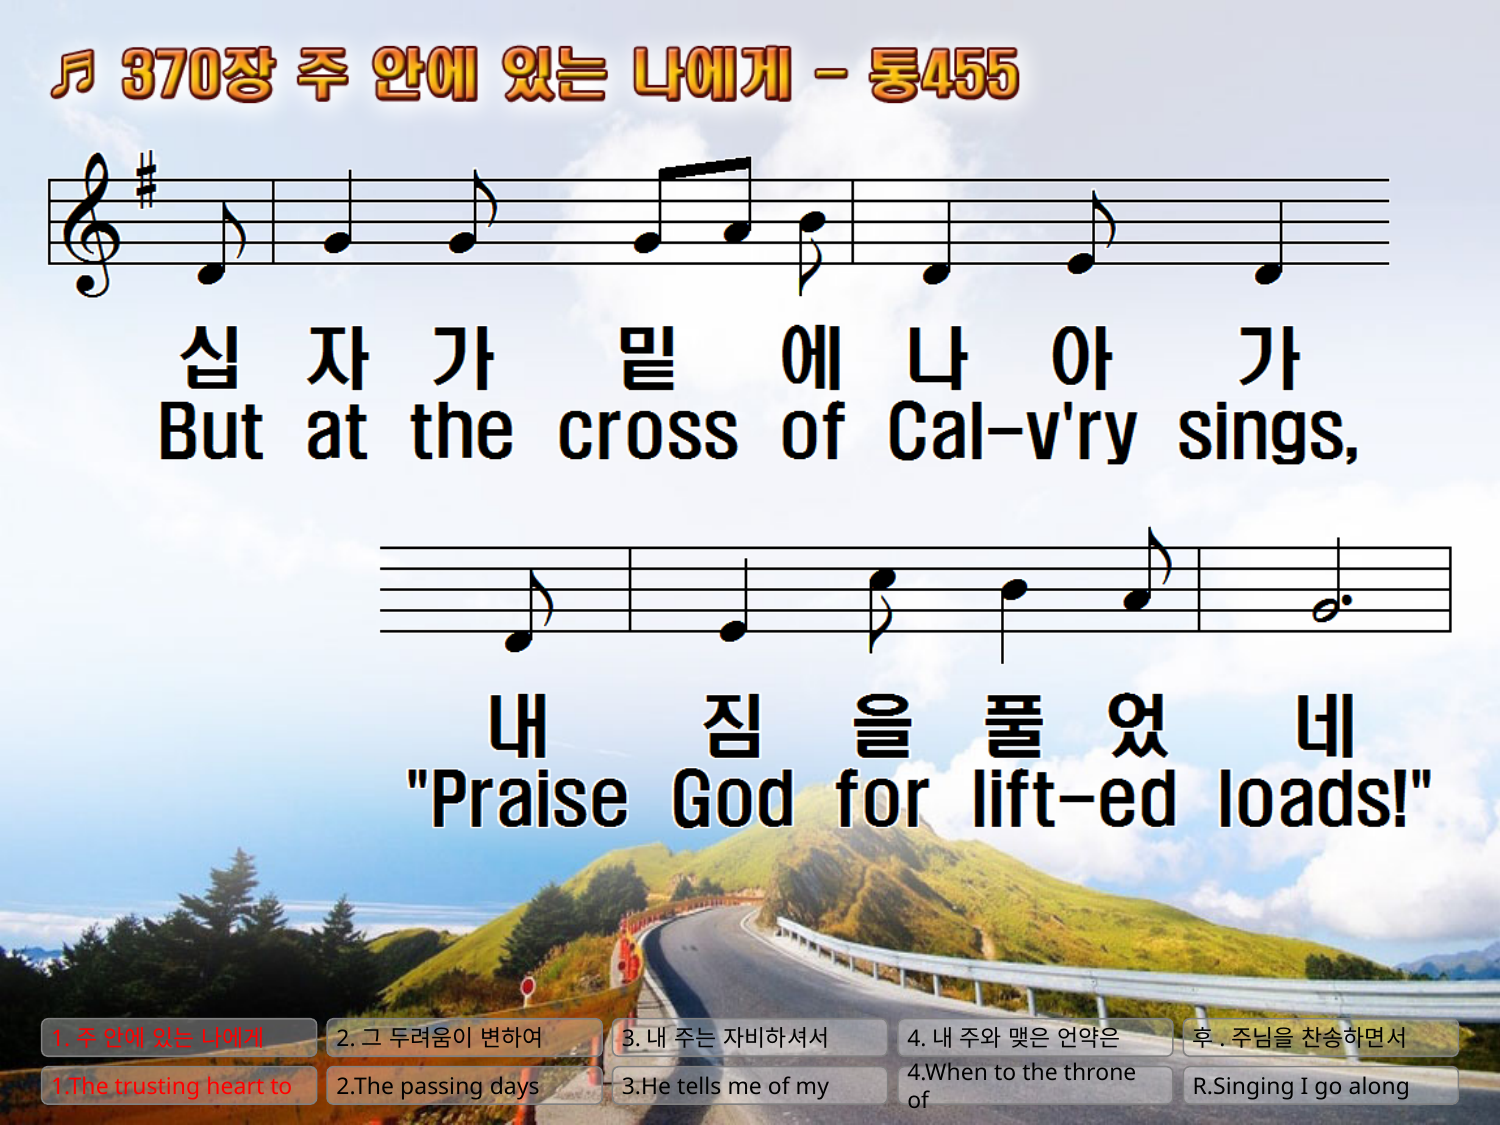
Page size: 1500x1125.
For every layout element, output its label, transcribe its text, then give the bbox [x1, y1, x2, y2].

text_box 1.주 안에 있는 나에게 [41, 1018, 317, 1057]
text_box 4.When to the throne of [897, 1066, 1173, 1105]
text_box 후.주님을 찬송하면서 [1183, 1018, 1459, 1057]
text_box 3.내 주는 자비하셔서 [612, 1018, 888, 1057]
text_box 2.The passing days [327, 1066, 603, 1105]
text_box 3.He tells me of my [612, 1066, 888, 1105]
text_box R.Singing I go along [1183, 1066, 1459, 1105]
text_box 4.내 주와 맺은 언약은 [897, 1018, 1173, 1057]
text_box 1.The trusting heart to [41, 1066, 317, 1105]
text_box 2.그 두려움이 변하여 [327, 1018, 603, 1057]
picture [0, 0, 1500, 1125]
